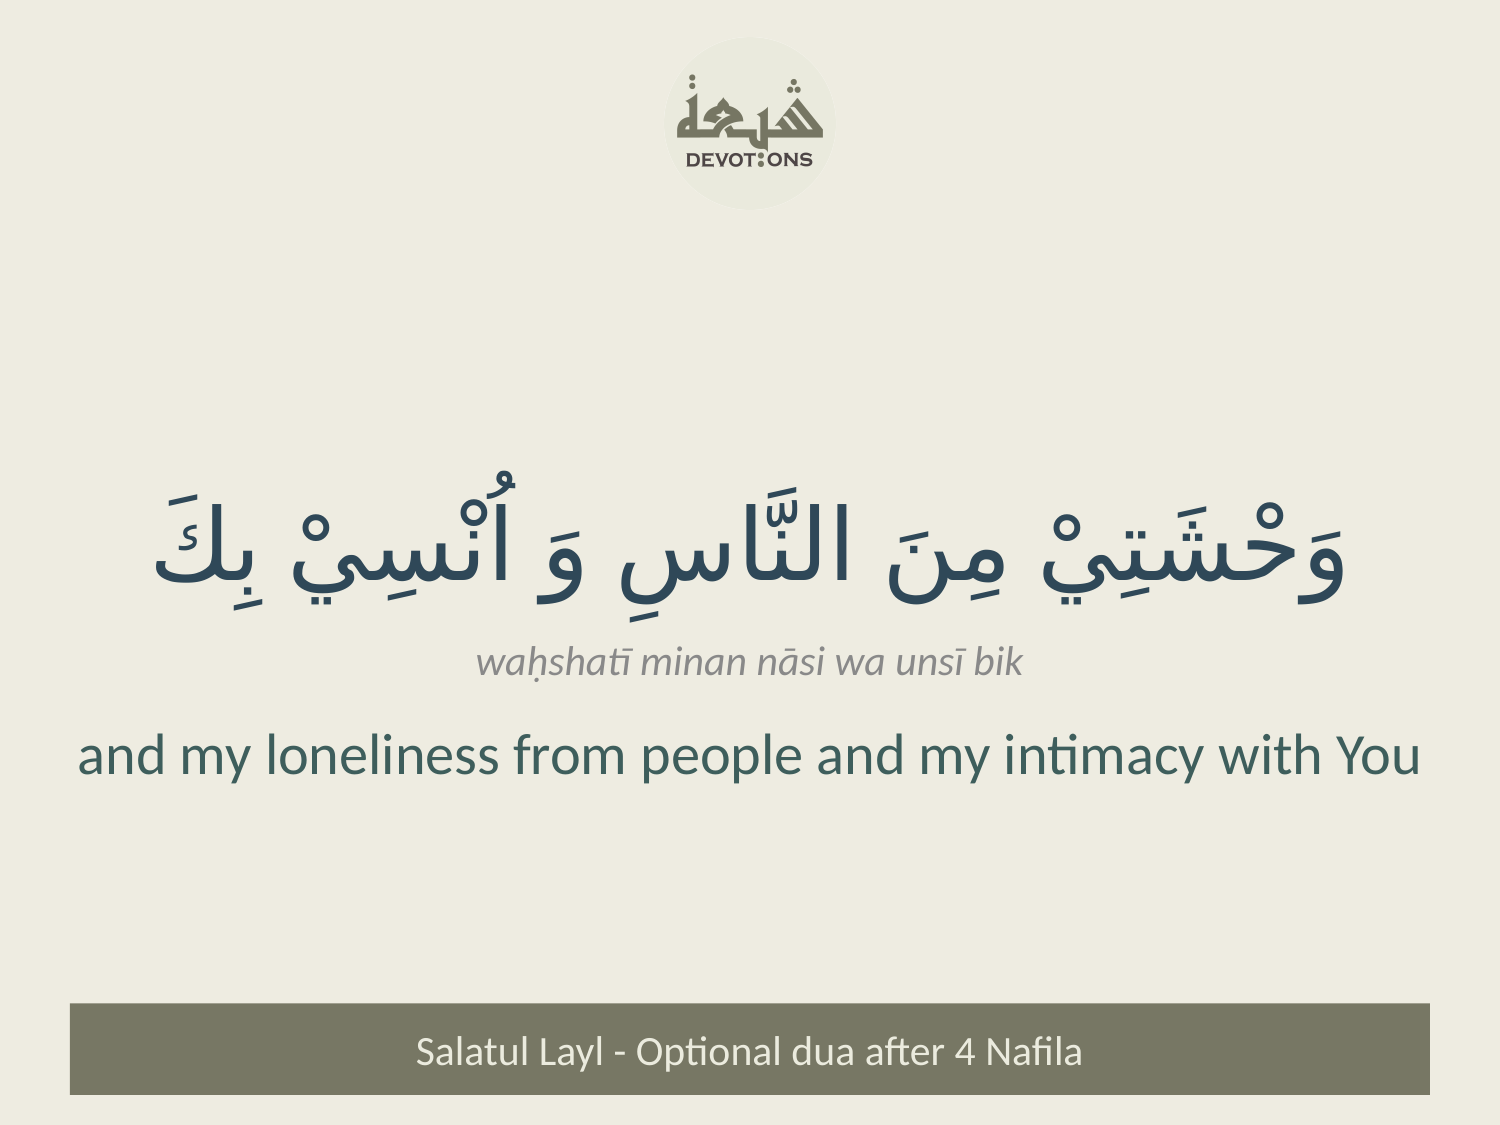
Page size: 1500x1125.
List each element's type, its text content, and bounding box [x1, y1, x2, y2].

list وَحْشَتِيْ مِنَ النَّاسِ وَ اُنْسِيْ بِكَ waḥshatī minan nāsi wa unsī bik and my loneliness from people and my intimacy with You [69, 203, 1430, 1003]
picture [656, 29, 844, 203]
list Salatul Layl - Optional dua after 4 Nafila [69, 1003, 1430, 1095]
